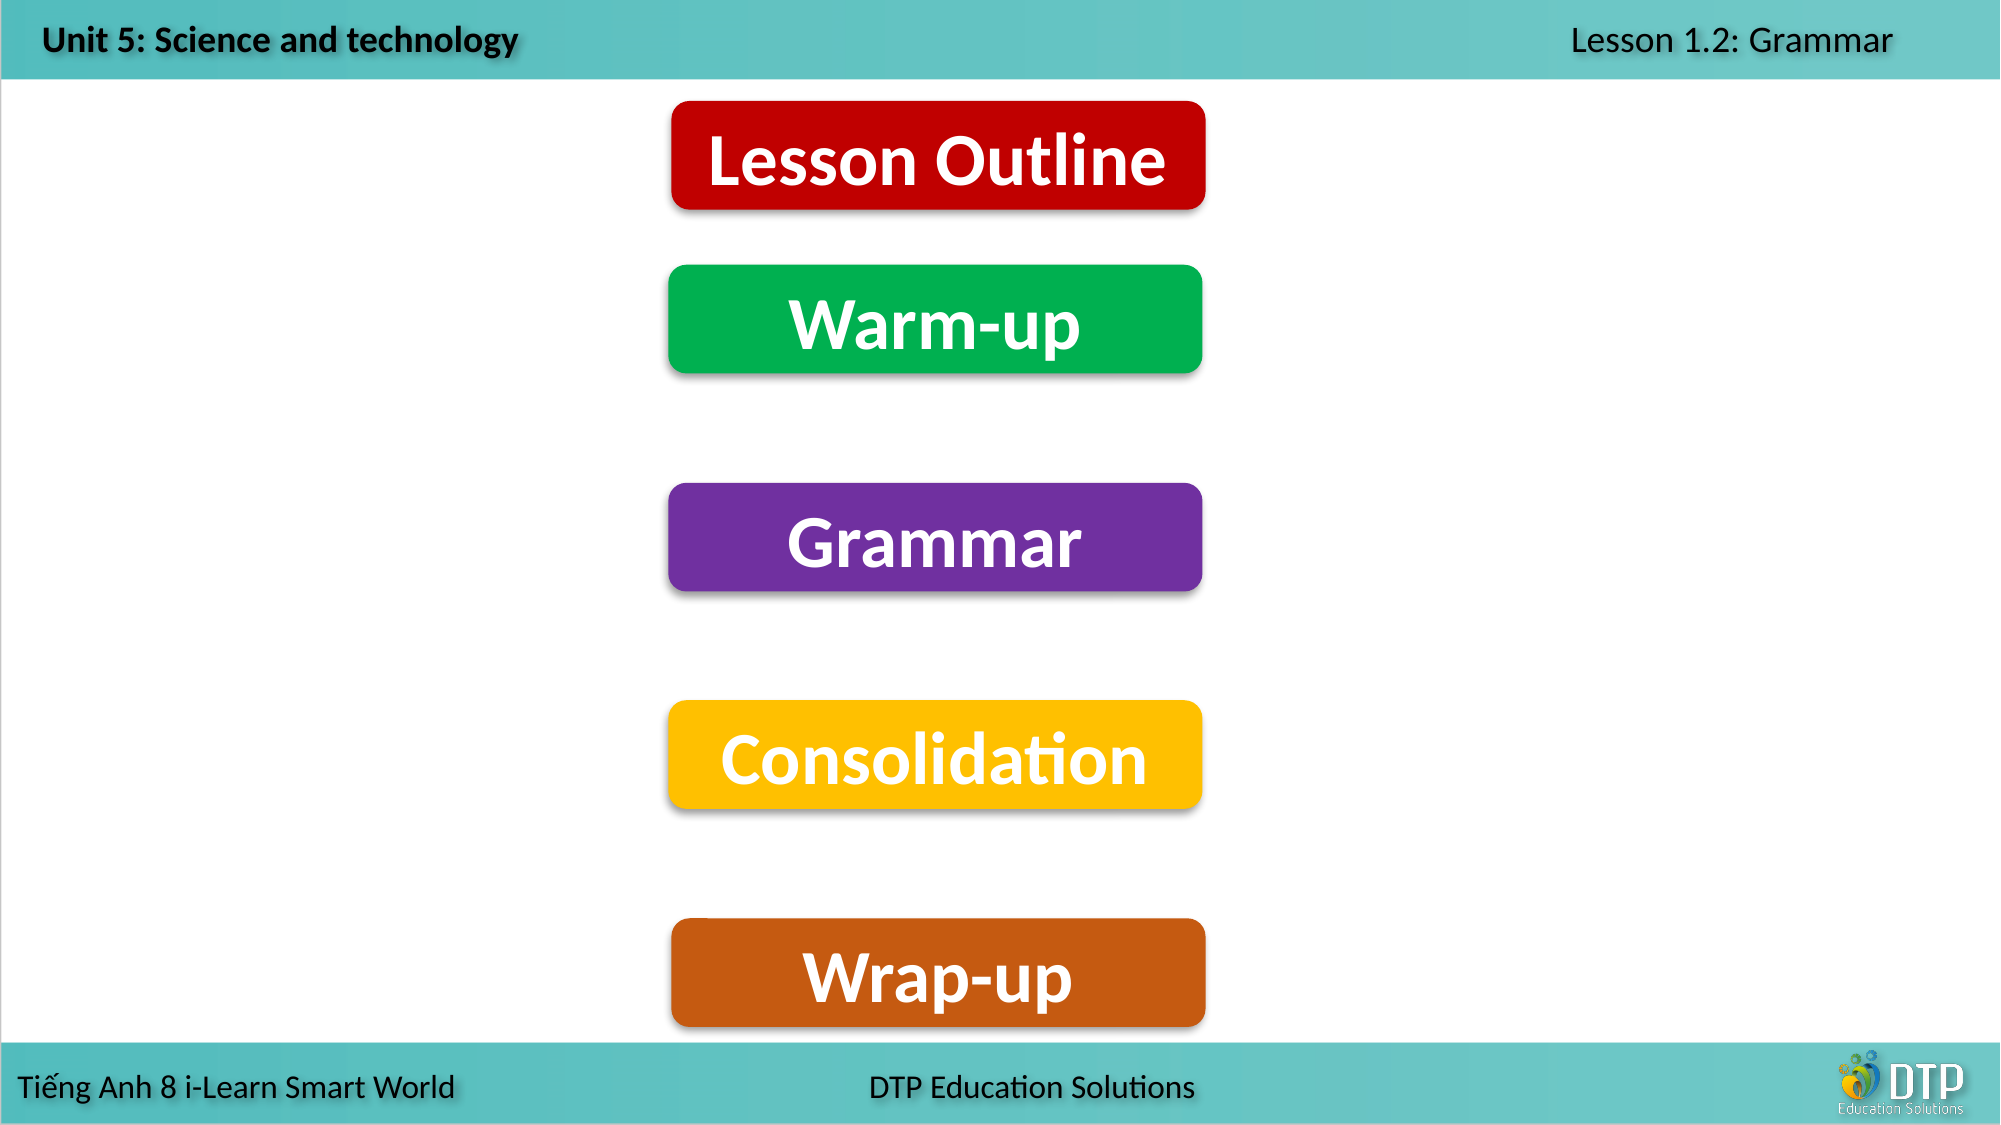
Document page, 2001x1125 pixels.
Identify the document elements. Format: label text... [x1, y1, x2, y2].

picture [0, 0, 2000, 1125]
text_box Grammar [667, 481, 1204, 593]
text_box Lesson Outline [670, 99, 1207, 211]
text_box Wrap-up [670, 917, 1207, 1029]
text_box Warm-up [667, 263, 1204, 375]
text_box Consolidation [667, 699, 1204, 810]
